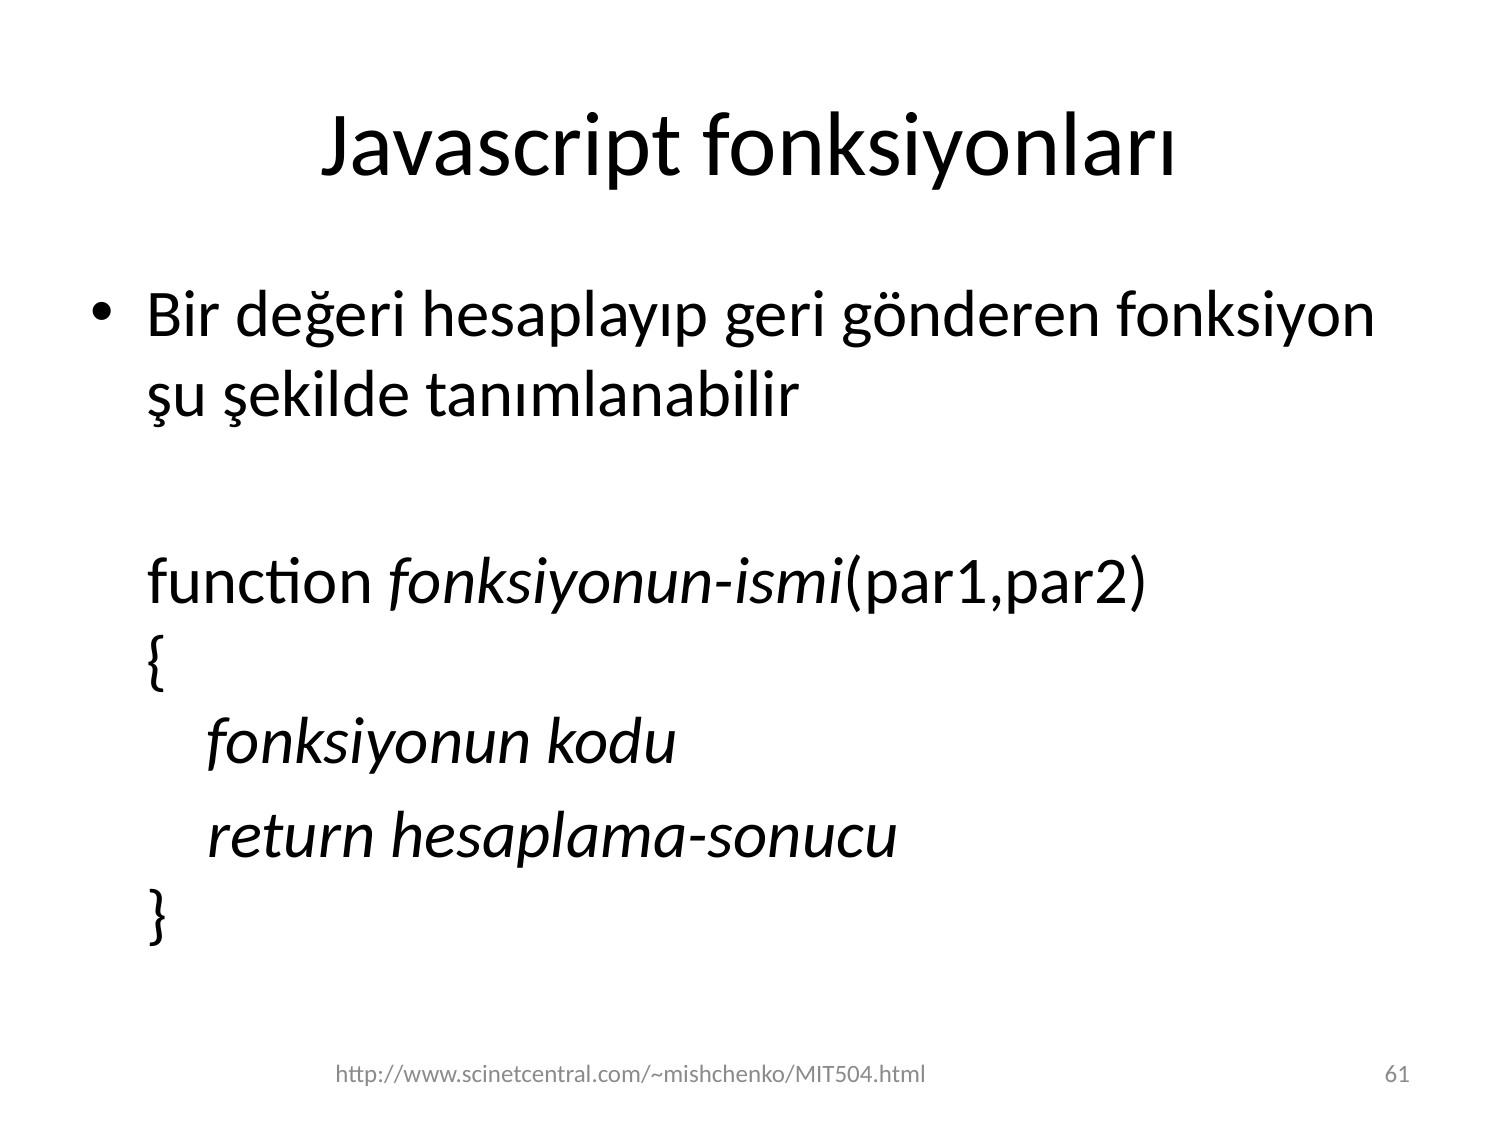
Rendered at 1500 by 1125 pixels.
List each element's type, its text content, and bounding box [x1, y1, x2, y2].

title Javascript fonksiyonları [75, 45, 1425, 233]
footer http://www.scinetcentral.com/~mishchenko/MIT504.html [275, 1042, 988, 1103]
slide_number 61 [1074, 1042, 1425, 1103]
list Bir değeri hesaplayıp geri gönderen fonksiyon şu şekilde tanımlanabilir function fonksiyonun-ismi(par1,par2) { fonksiyonun kodu return hesaplama-sonucu } [75, 262, 1425, 1005]
